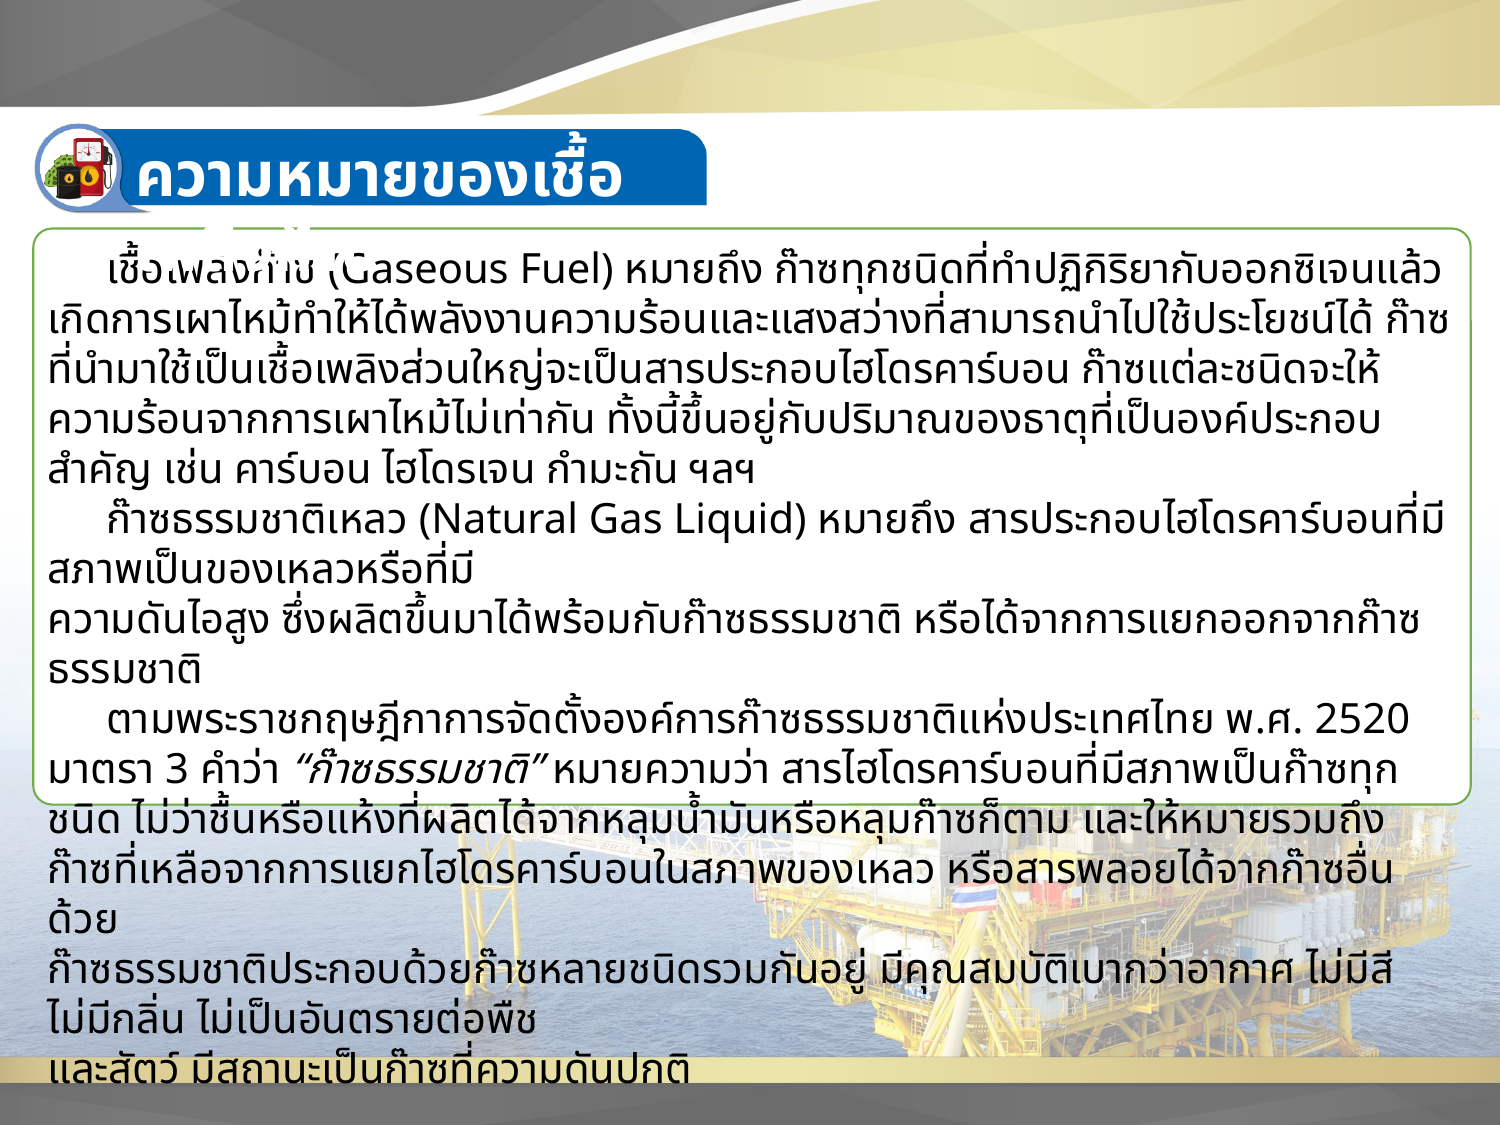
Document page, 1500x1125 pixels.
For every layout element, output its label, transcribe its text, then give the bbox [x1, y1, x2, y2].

text_box ความหมายของเชื้อเพลิงก๊าซ [120, 214, 694, 291]
text_box [38, 227, 120, 233]
text_box เชื้อเพลิงก๊าซ (Gaseous Fuel) หมายถึง ก๊าซทุกชนิดที่ทำปฏิกิริยากับออกซิเจนแล้วเกิดการเผาไหม้ทำให้ได้พลังงานความร้อนและแสงสว่างที่สามารถนำไปใช้ประโยชน์ได้ ก๊าซที่นำมาใช้เป็นเชื้อเพลิงส่วนใหญ่จะเป็นสารประกอบไฮโดรคาร์บอน ก๊าซแต่ละชนิดจะให้ความร้อนจากการเผาไหม้ไม่เท่ากัน ทั้งนี้ขึ้นอยู่กับปริมาณของธาตุที่เป็นองค์ประกอบสำคัญ เช่น คาร์บอน ไฮโดรเจน กำมะถัน ฯลฯ ก๊าซธรรมชาติเหลว (Natural Gas Liquid) หมายถึง สารประกอบไฮโดรคาร์บอนที่มีสภาพเป็นของเหลวหรือที่มี ความดันไอสูง ซึ่งผลิตขึ้นมาได้พร้อมกับก๊าซธรรมชาติ หรือได้จากการแยกออกจากก๊าซธรรมชาติ ตามพระราชกฤษฎีกาการจัดตั้งองค์การก๊าซธรรมชาติแห่งประเทศไทย พ.ศ. 2520 มาตรา 3 คำว่า “ก๊าซธรรมชาติ” หมายความว่า สารไฮโดรคาร์บอนที่มีสภาพเป็นก๊าซทุกชนิด ไม่ว่าชื้นหรือแห้งที่ผลิตได้จากหลุมน้ำมันหรือหลุมก๊าซก็ตาม และให้หมายรวมถึง ก๊าซที่เหลือจากการแยกไฮโดรคาร์บอนในสภาพของเหลว หรือสารพลอยได้จากก๊าซอื่นด้วย ก๊าซธรรมชาติประกอบด้วยก๊าซหลายชนิดรวมกันอยู่ มีคุณสมบัติเบากว่าอากาศ ไม่มีสี ไม่มีกลิ่น ไม่เป็นอันตรายต่อพืช และสัตว์ มีสถานะเป็นก๊าซที่ความดันปกติ [32, 233, 1472, 1100]
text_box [33, 122, 707, 214]
text_box [694, 227, 1466, 233]
